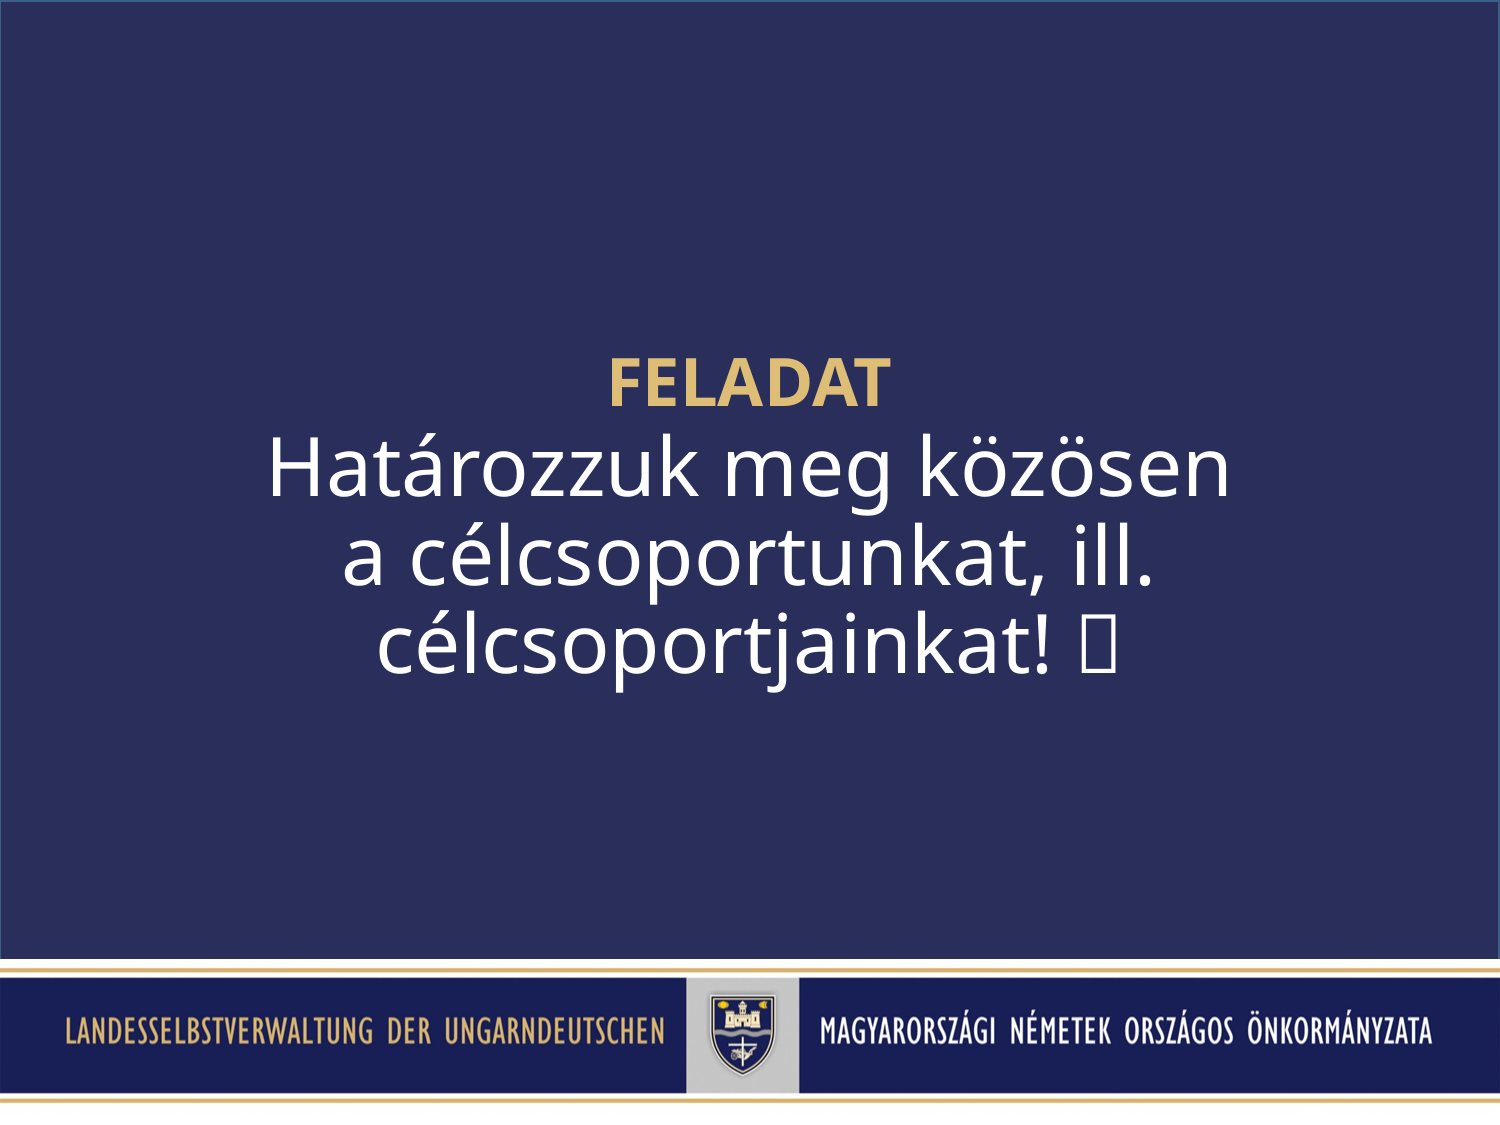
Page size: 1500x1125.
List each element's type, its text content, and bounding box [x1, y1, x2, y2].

text_box FELADAT Határozzuk meg közösen a célcsoportunkat, ill. célcsoportjainkat!  [238, 280, 1261, 696]
picture [0, 959, 1500, 1122]
text_box [0, 0, 1500, 958]
